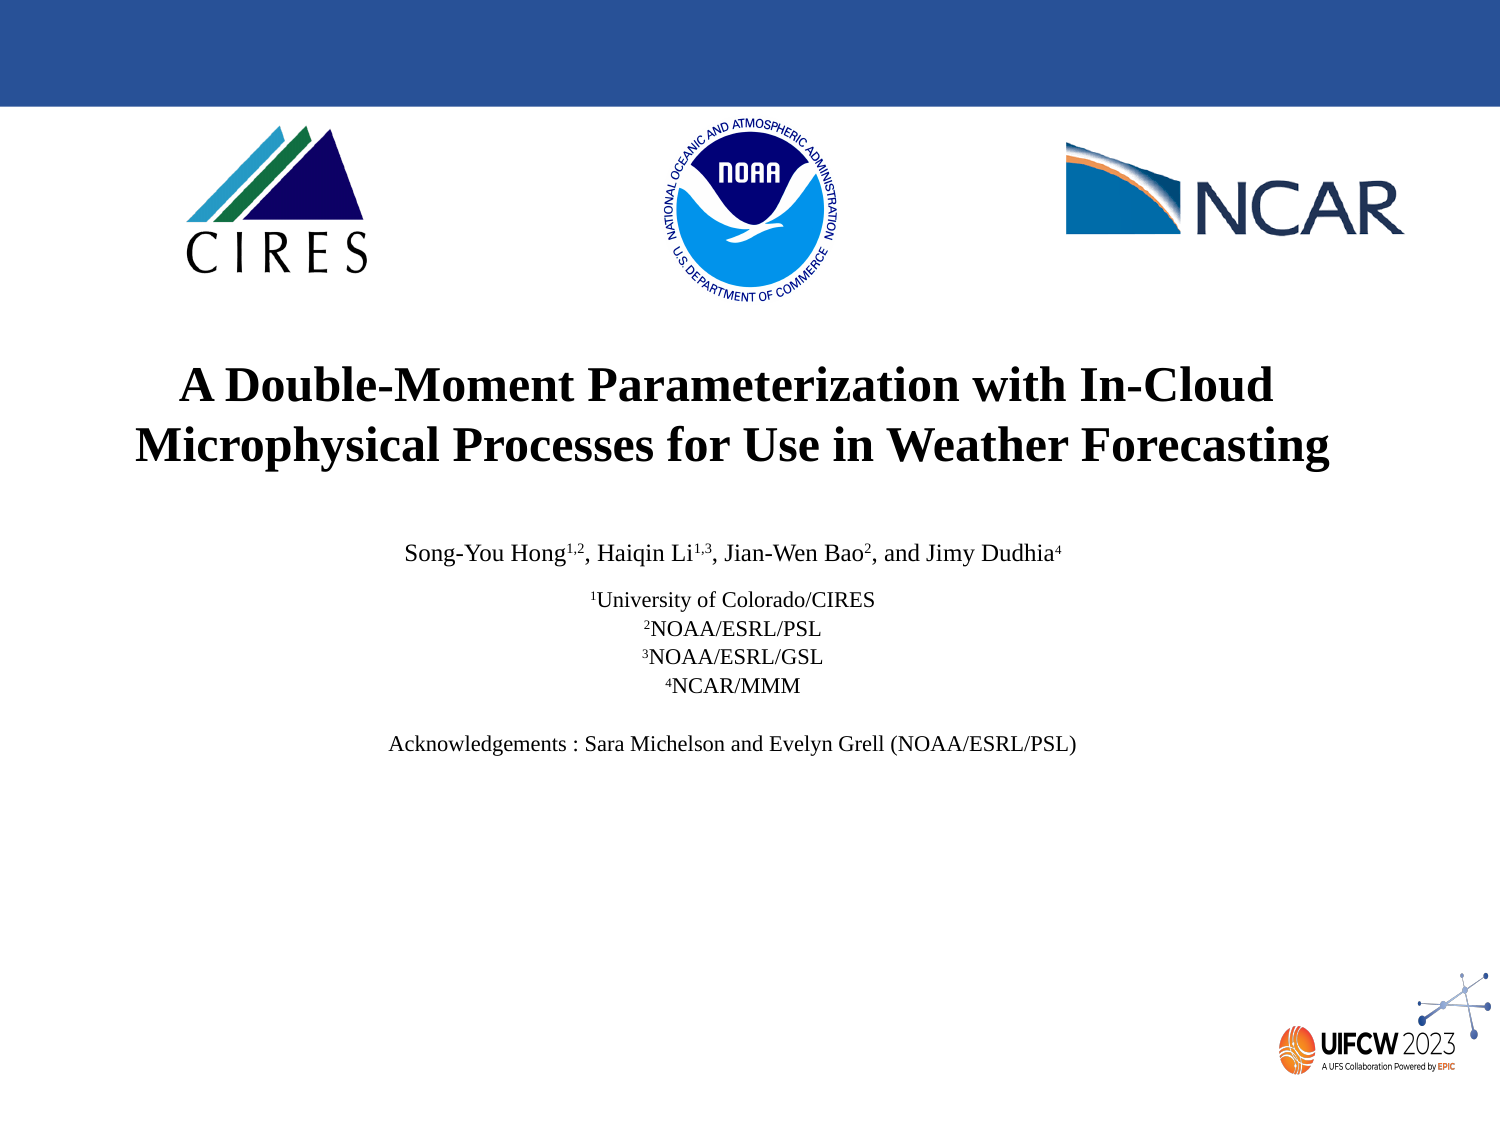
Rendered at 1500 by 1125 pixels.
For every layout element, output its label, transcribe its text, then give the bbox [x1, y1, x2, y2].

title Song-You Hong1,2, Haiqin Li1,3, Jian-Wen Bao2, and Jimy Dudhia4 1University of Colorado/CIRES 2NOAA/ESRL/PSL 3NOAA/ESRL/GSL 4NCAR/MMM Acknowledgements : Sara Michelson and Evelyn Grell (NOAA/ESRL/PSL) [204, 519, 1261, 799]
text_box A Double-Moment Parameterization with In-Cloud Microphysical Processes for Use in Weather Forecasting [115, 343, 1351, 479]
picture [1257, 961, 1500, 1091]
picture [182, 123, 373, 291]
picture [1066, 142, 1426, 240]
picture [661, 115, 839, 305]
